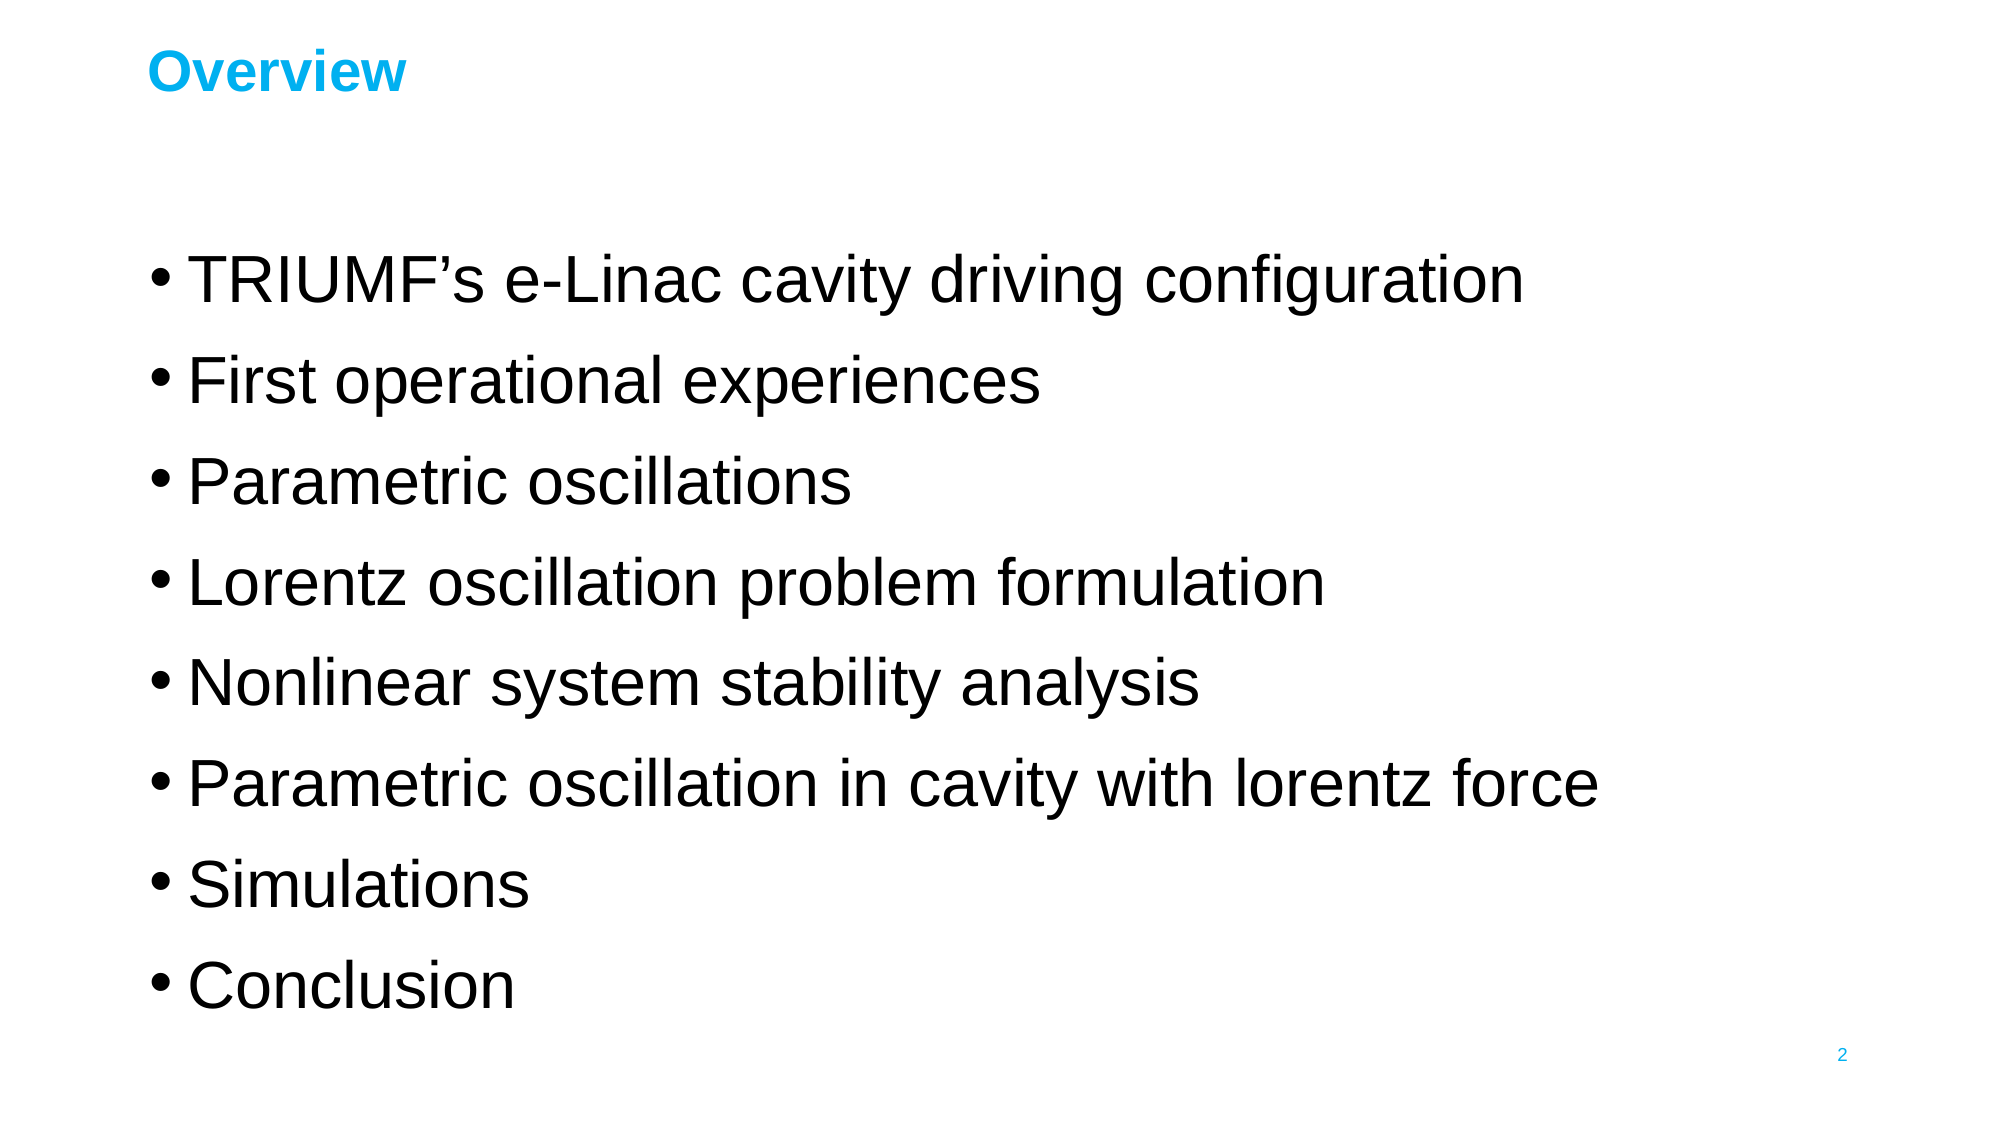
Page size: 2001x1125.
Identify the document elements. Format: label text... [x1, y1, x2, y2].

list Overview [132, 33, 1848, 201]
slide_number 2 [1412, 1035, 1863, 1096]
list TRIUMF’s e-Linac cavity driving configuration First operational experiences Parametric oscillations Lorentz oscillation problem formulation Nonlinear system stability analysis Parametric oscillation in cavity with lorentz force Simulations Conclusion [134, 228, 1809, 1016]
